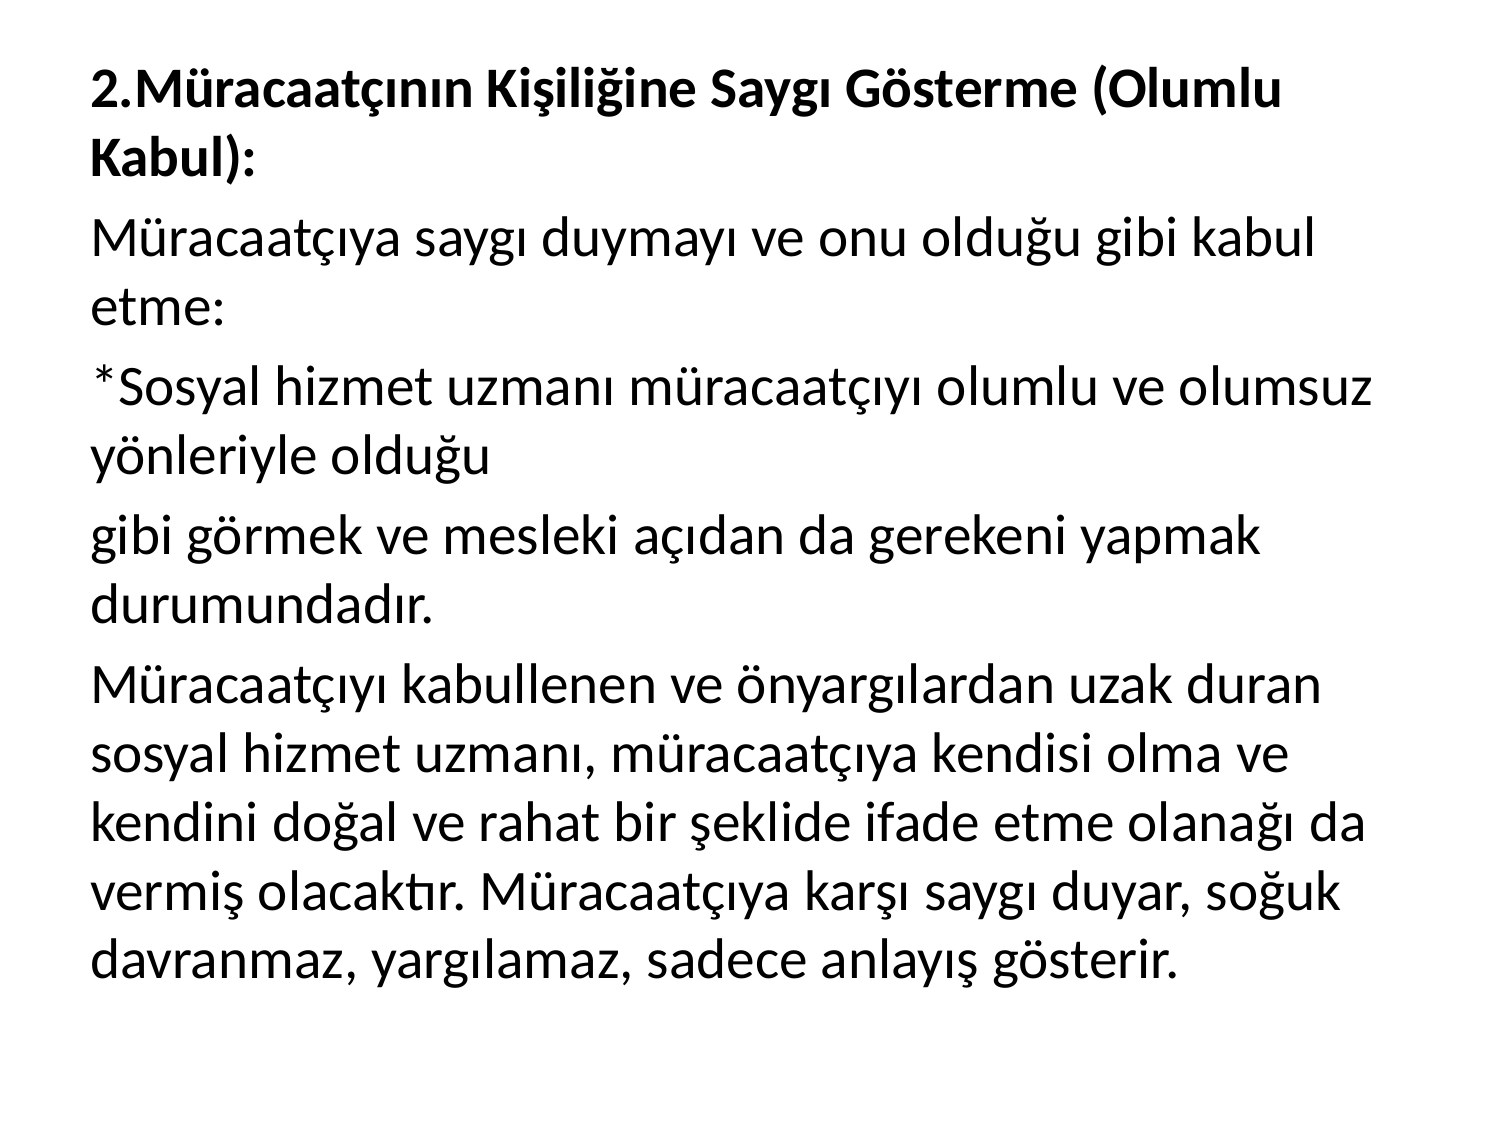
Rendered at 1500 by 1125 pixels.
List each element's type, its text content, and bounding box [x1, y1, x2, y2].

list 2.Müracaatçının Kişiliğine Saygı Gösterme (Olumlu Kabul): Müracaatçıya saygı duymayı ve onu olduğu gibi kabul etme: *Sosyal hizmet uzmanı müracaatçıyı olumlu ve olumsuz yönleriyle olduğu gibi görmek ve mesleki açıdan da gerekeni yapmak durumundadır. Müracaatçıyı kabullenen ve önyargılardan uzak duran sosyal hizmet uzmanı, müracaatçıya kendisi olma ve kendini doğal ve rahat bir şeklide ifade etme olanağı da vermiş olacaktır. Müracaatçıya karşı saygı duyar, soğuk davranmaz, yargılamaz, sadece anlayış gösterir. [75, 42, 1425, 1005]
